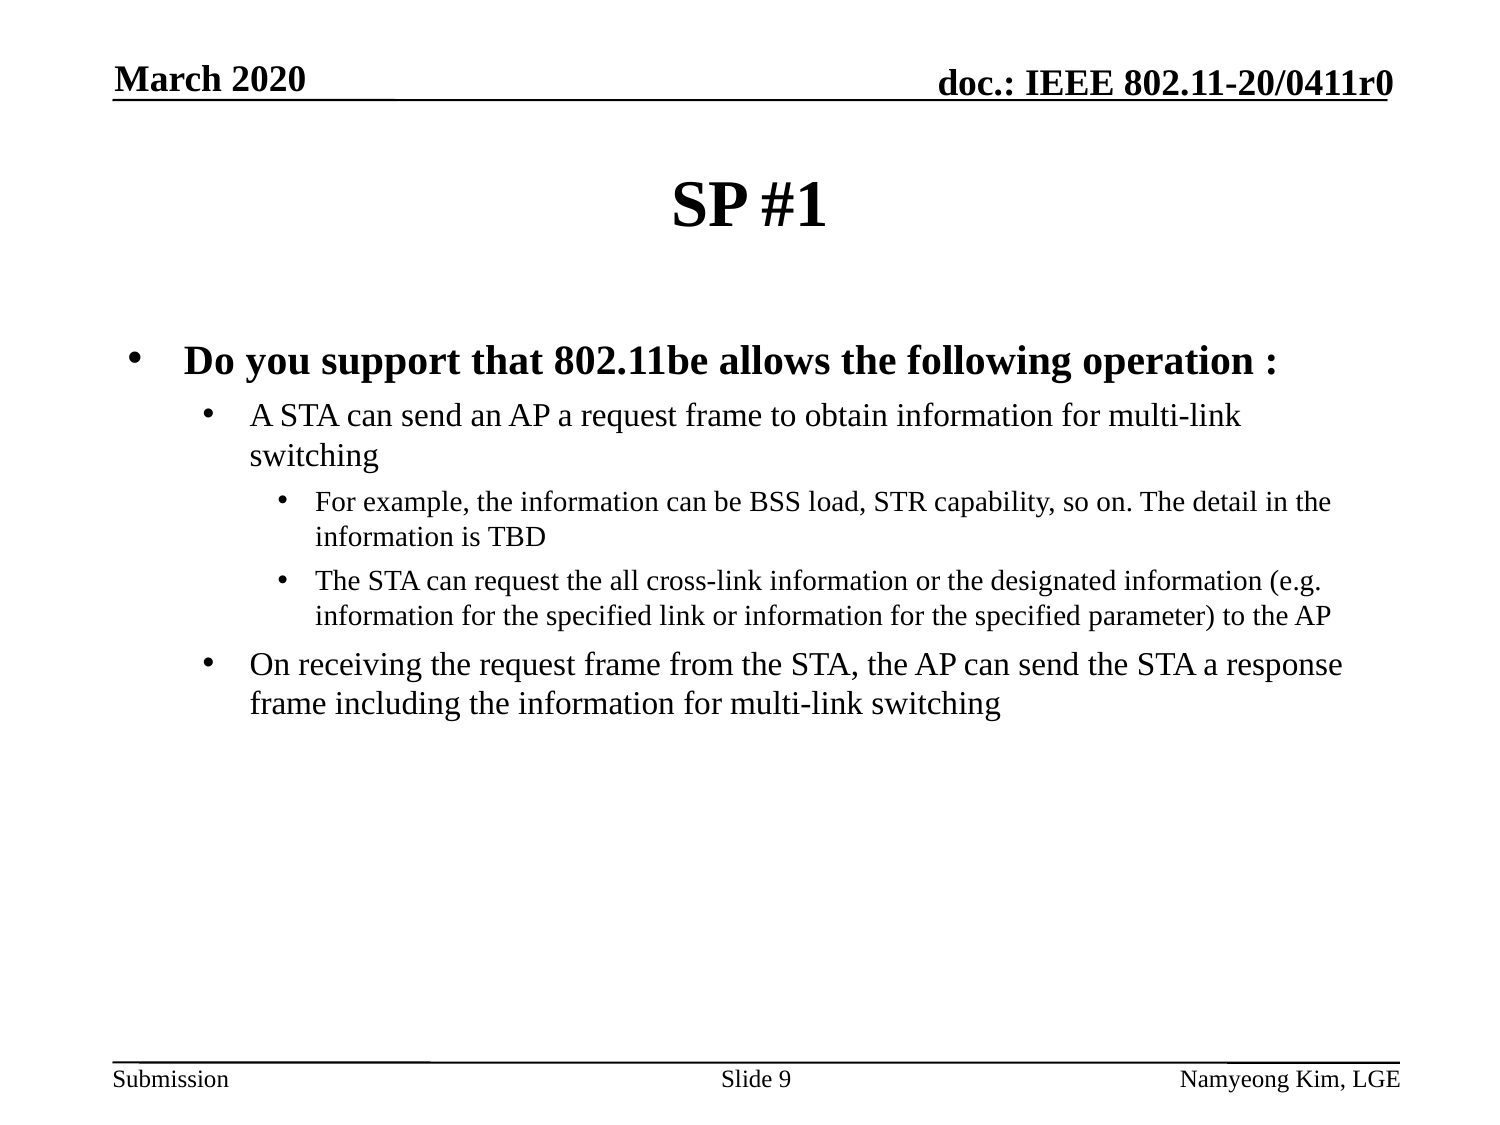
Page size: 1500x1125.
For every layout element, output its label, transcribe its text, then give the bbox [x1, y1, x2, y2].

footer Namyeong Kim, LGE [878, 1061, 1402, 1093]
list Do you support that 802.11be allows the following operation : A STA can send an AP a request frame to obtain information for multi-link switching For example, the information can be BSS load, STR capability, so on. The detail in the information is TBD The STA can request the all cross-link information or the designated information (e.g. information for the specified link or information for the specified parameter) to the AP On receiving the request frame from the STA, the AP can send the STA a response frame including the information for multi-link switching [112, 324, 1388, 1000]
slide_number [114, 54, 423, 100]
slide_number Slide 9 [712, 1061, 800, 1123]
title SP #1 [112, 112, 1388, 288]
